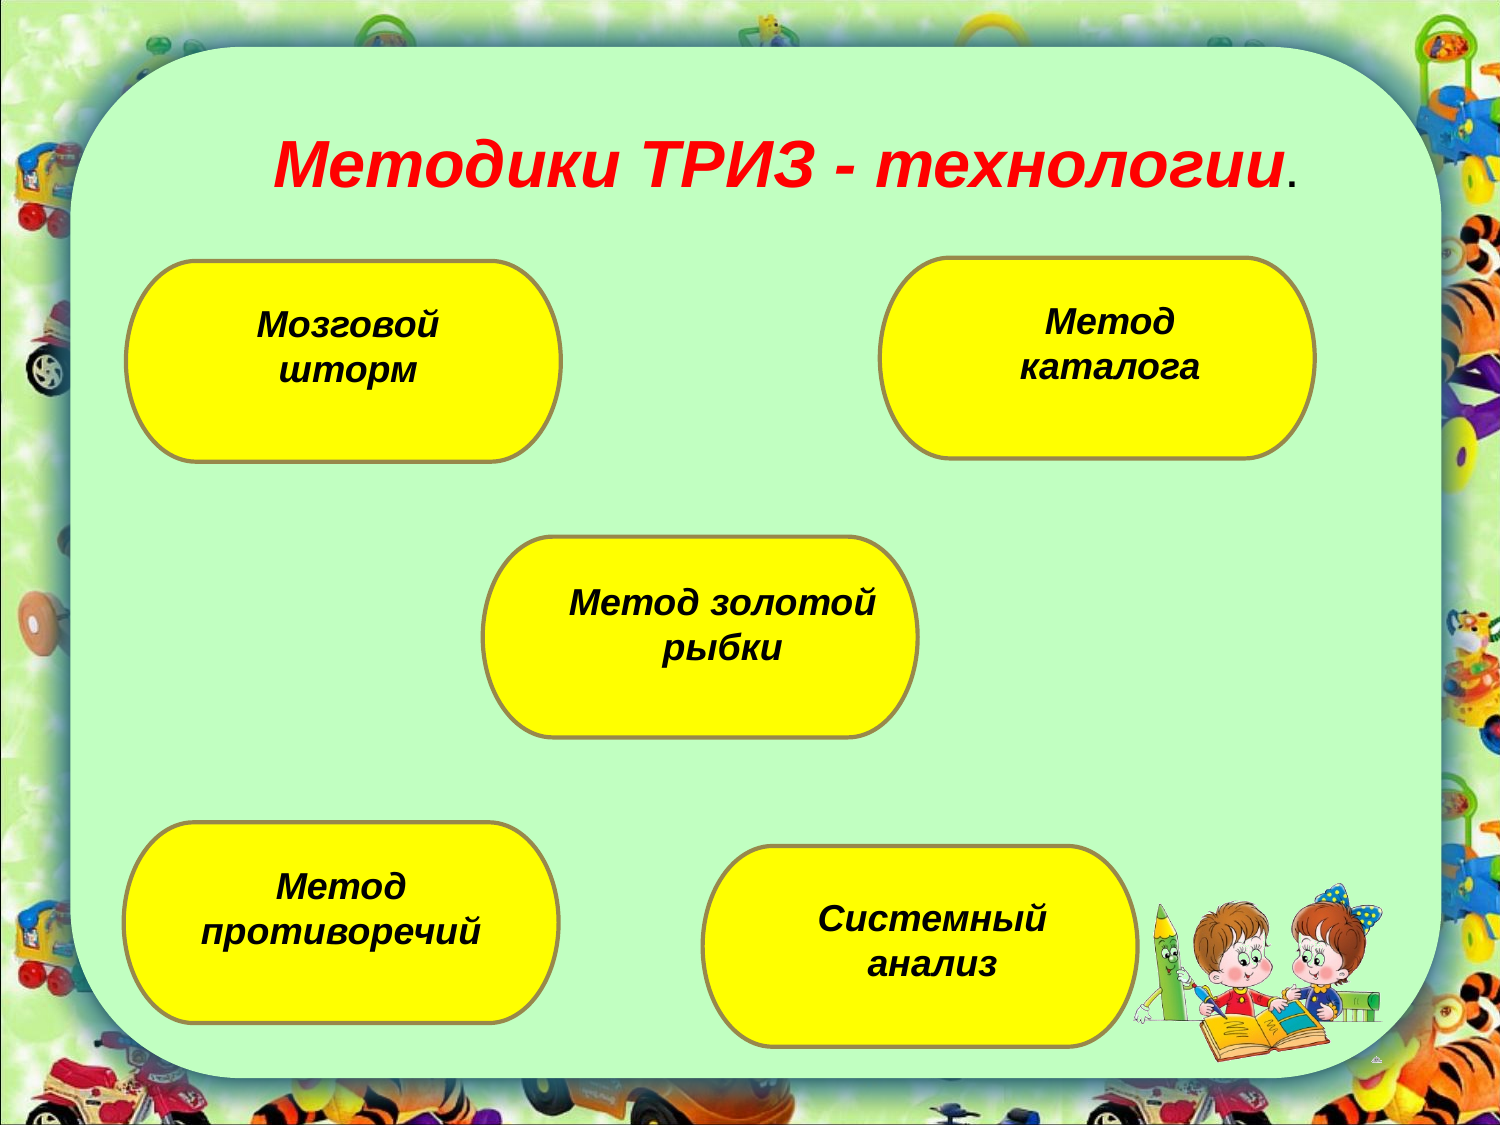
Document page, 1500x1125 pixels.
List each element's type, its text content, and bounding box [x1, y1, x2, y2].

text_box Методики ТРИЗ - технологии. [206, 113, 1365, 209]
text_box [123, 258, 563, 464]
text_box Мозговой шторм [218, 293, 479, 398]
picture [0, 0, 1500, 1125]
text_box Метод противоречий [164, 854, 519, 960]
text_box [480, 534, 915, 740]
text_box Метод каталога [962, 289, 1258, 395]
text_box [121, 820, 561, 1026]
text_box Системный анализ [779, 886, 1087, 992]
text_box Метод золотой рыбки [527, 570, 918, 675]
text_box [700, 843, 1140, 1049]
text_box [877, 255, 1317, 461]
